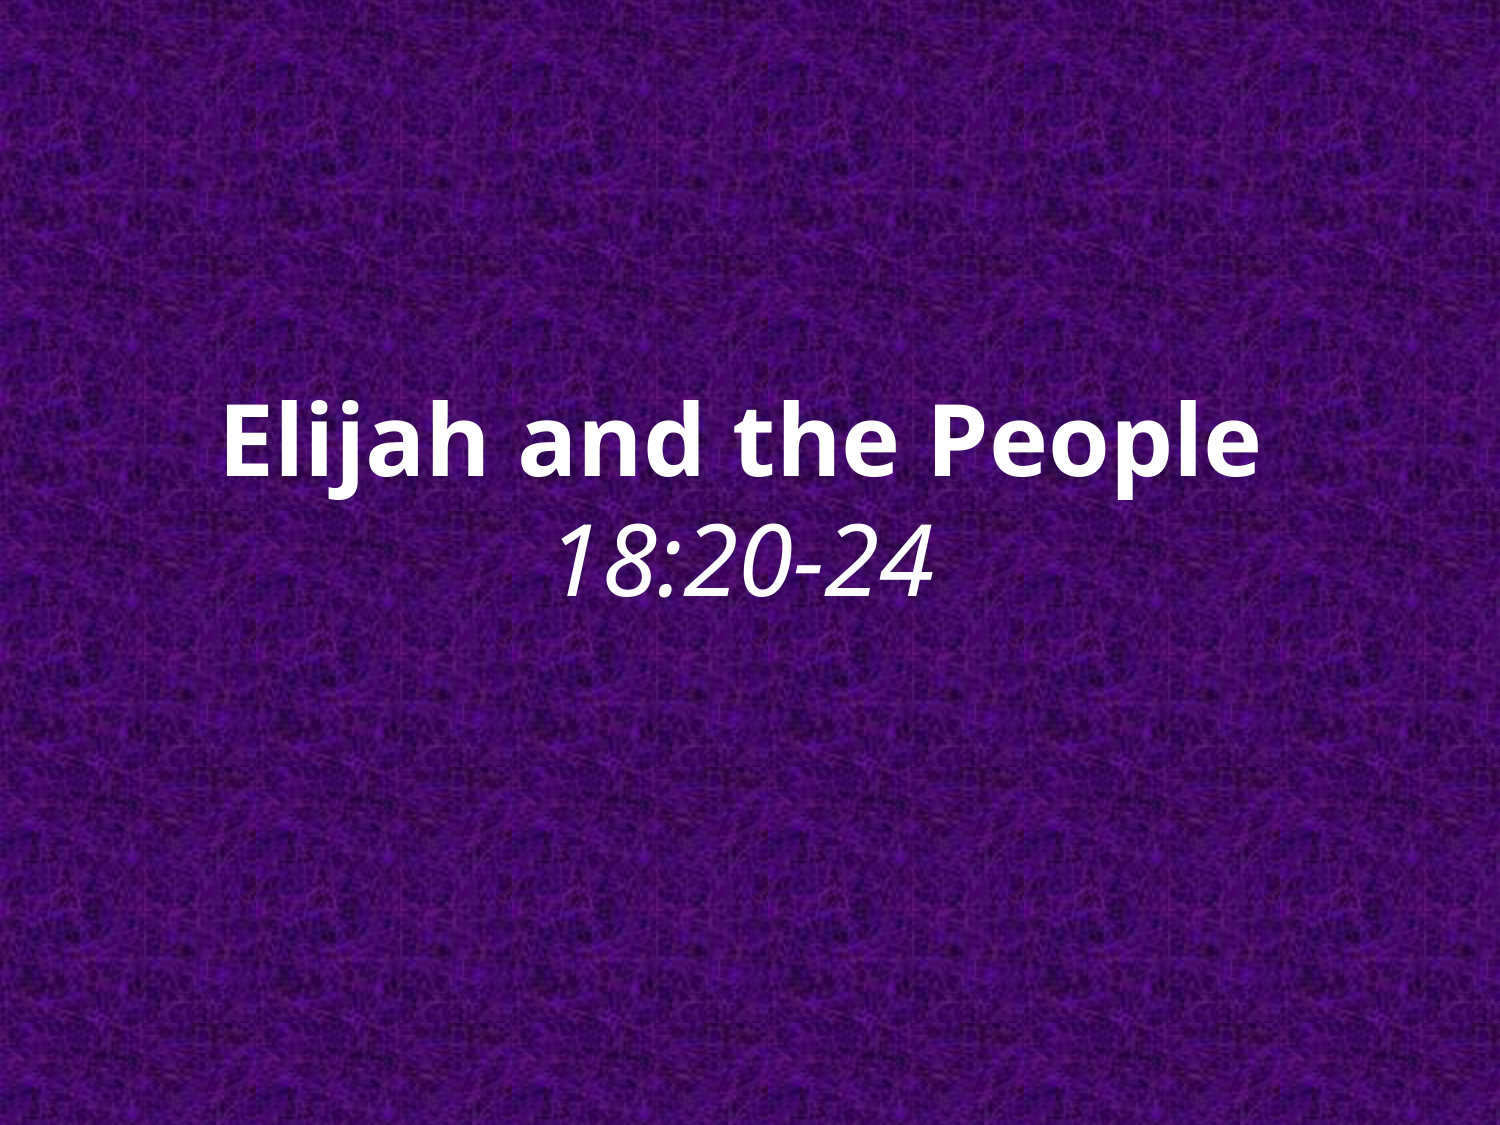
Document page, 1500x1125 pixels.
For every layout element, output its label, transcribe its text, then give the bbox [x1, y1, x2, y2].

picture [0, 0, 1500, 1125]
text_box Elijah and the People 18:20-24 [19, 368, 1463, 624]
